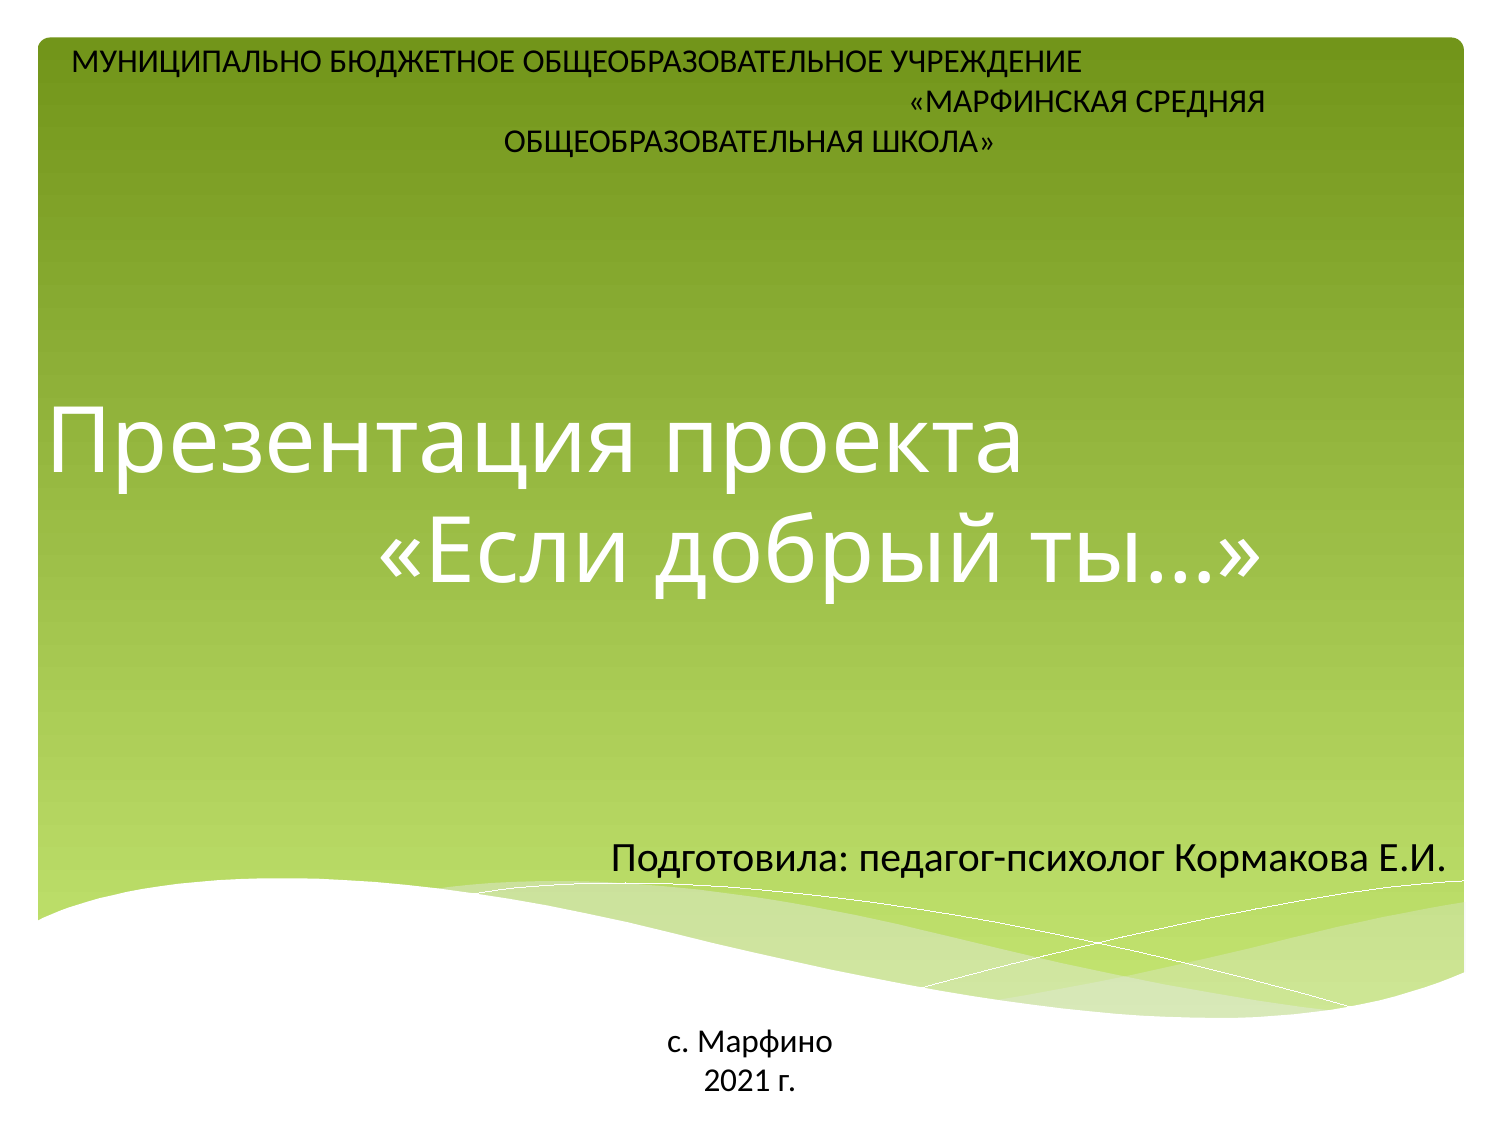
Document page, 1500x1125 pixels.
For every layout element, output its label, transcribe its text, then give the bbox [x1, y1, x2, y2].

text_box МУНИЦИПАЛЬНО БЮДЖЕТНОЕ ОБЩЕОБРАЗОВАТЕЛЬНОЕ УЧРЕЖДЕНИЕ «МАРФИНСКАЯ СРЕДНЯЯ ОБЩЕОБРАЗОВАТЕЛЬНАЯ ШКОЛА» [53, 31, 1447, 167]
title Презентация проекта «Если добрый ты…» [29, 314, 1447, 609]
subtitle Подготовила: педагог-психолог Кормакова Е.И. [466, 822, 1462, 967]
text_box с. Марфино 2021 г. [572, 1011, 928, 1106]
